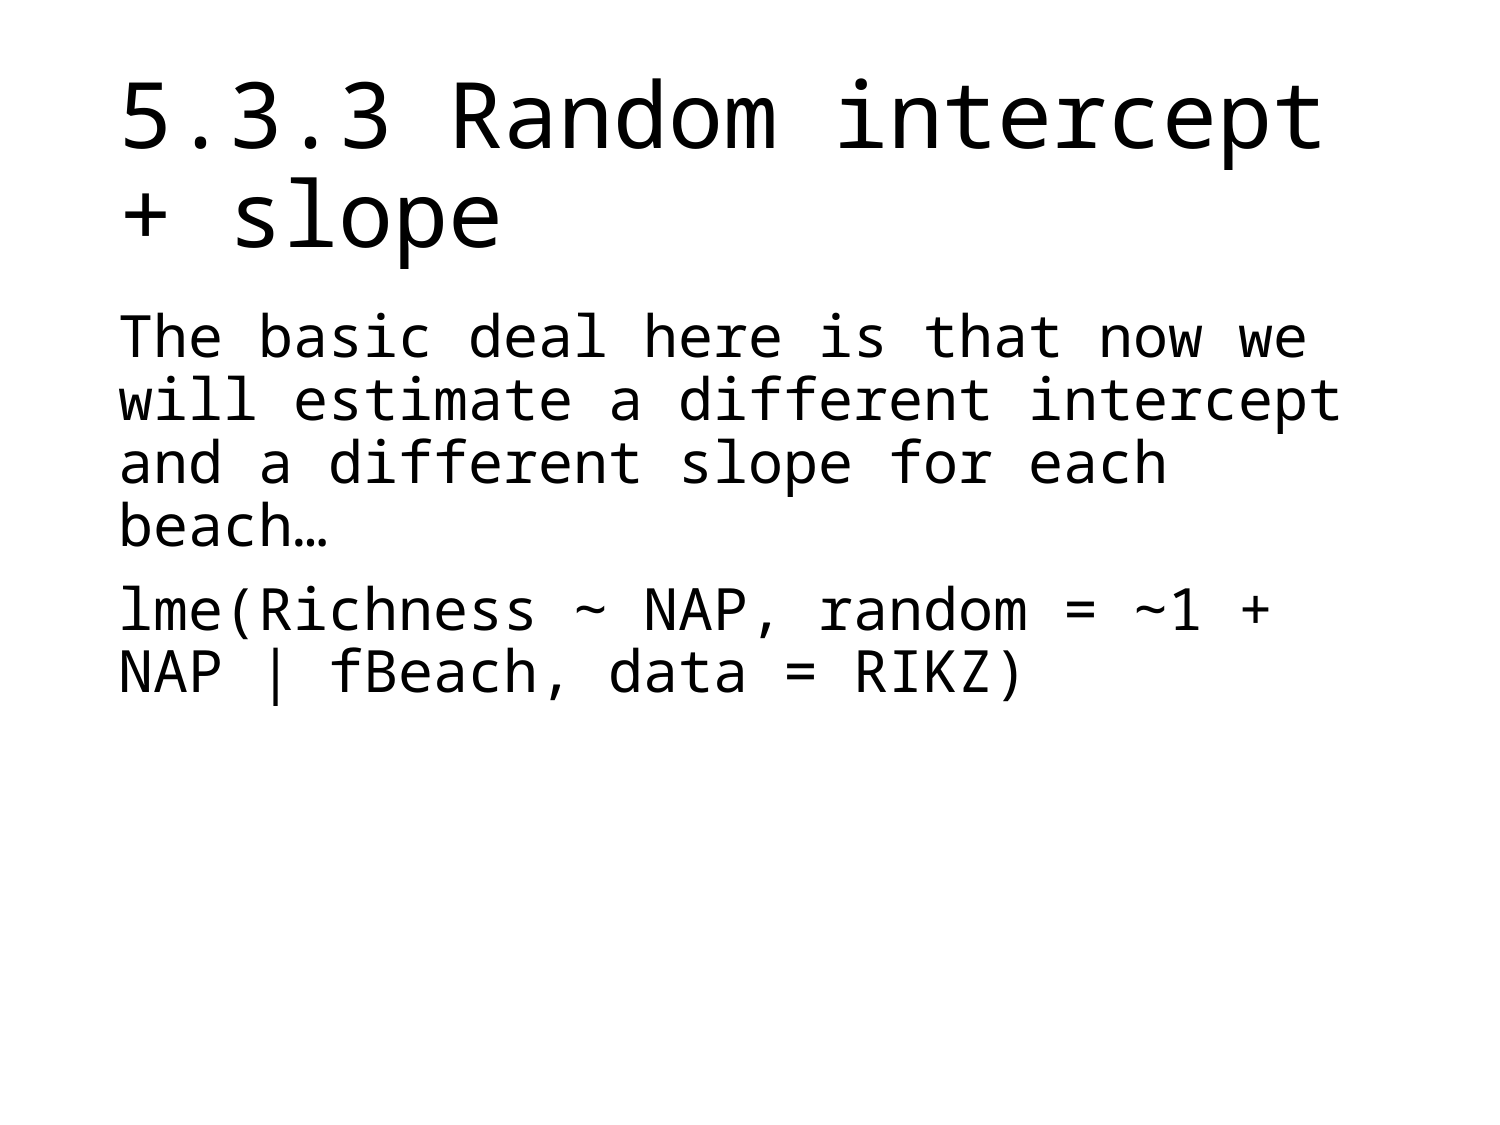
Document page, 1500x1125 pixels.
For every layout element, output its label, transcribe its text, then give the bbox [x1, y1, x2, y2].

title 5.3.3 Random intercept + slope [103, 59, 1397, 278]
list The basic deal here is that now we will estimate a different intercept and a different slope for each beach… lme(Richness ∼ NAP, random = ∼1 + NAP | fBeach, data = RIKZ) [103, 299, 1397, 1014]
